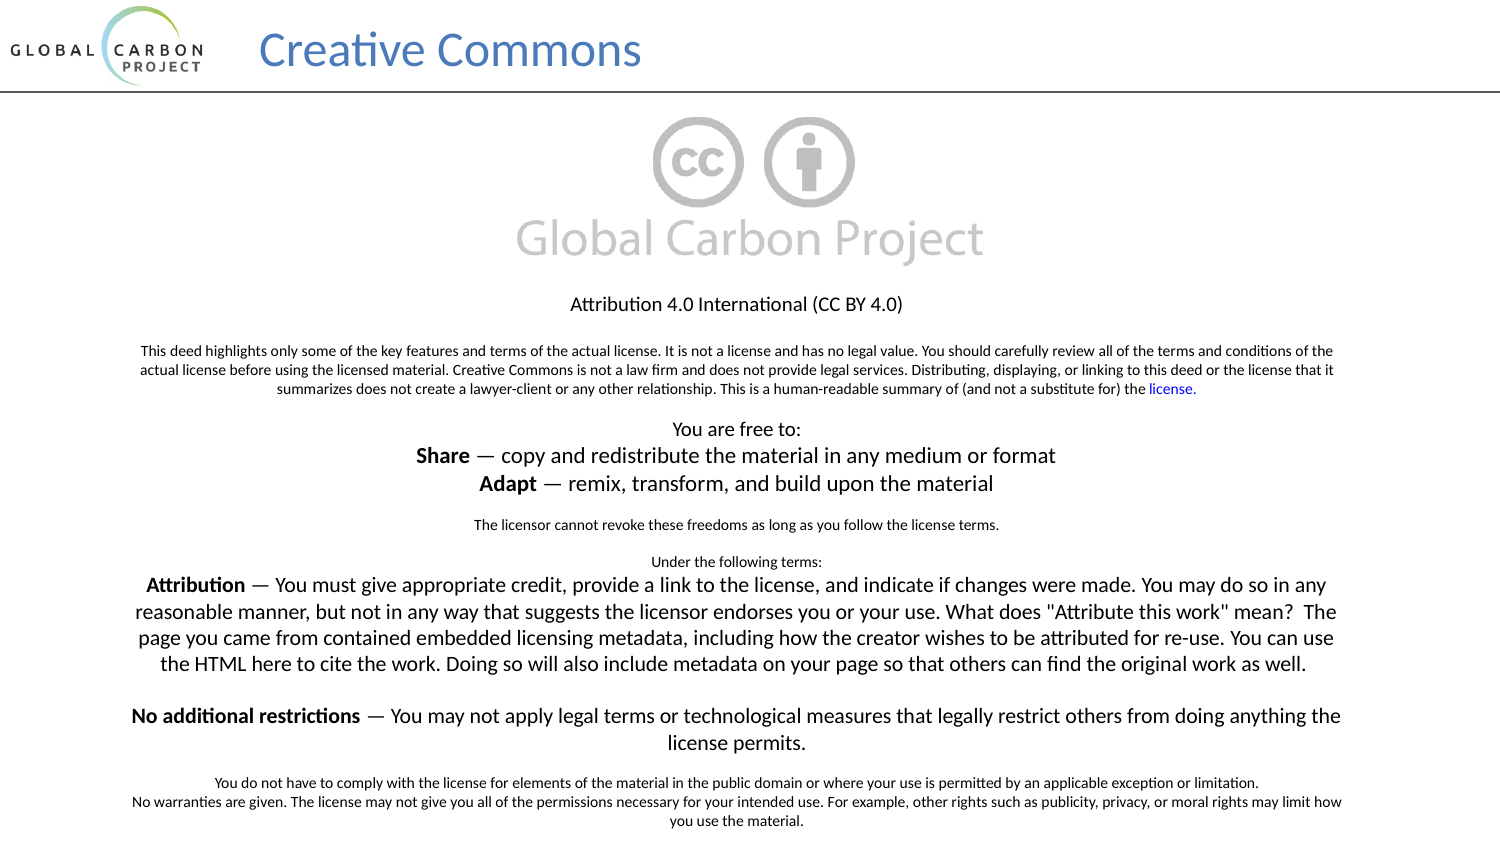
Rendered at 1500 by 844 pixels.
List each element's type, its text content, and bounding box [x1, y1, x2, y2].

picture [515, 114, 985, 270]
picture [0, 0, 215, 91]
text_box Creative Commons [244, 15, 1440, 78]
text_box Attribution 4.0 International (CC BY 4.0) This deed highlights only some of the key features and terms of the actual license. It is not a license and has no legal value. You should carefully review all of the terms and conditions of the actual license before using the licensed material. Creative Commons is not a law firm and does not provide legal services. Distributing, displaying, or linking to this deed or the license that it summarizes does not create a lawyer-client or any other relationship. This is a human-readable summary of (and not a substitute for) the license. You are free to: Share — copy and redistribute the material in any medium or format Adapt — remix, transform, and build upon the material The licensor cannot revoke these freedoms as long as you follow the license terms. Under the following terms: Attribution — You must give appropriate credit, provide a link to the license, and indicate if changes were made. You may do so in any reasonable manner, but not in any way that suggests the licensor endorses you or your use. What does "Attribute this work" mean? The page you came from contained embedded licensing metadata, including how the creator wishes to be attributed for re-use. You can use the HTML here to cite the work. Doing so will also include metadata on your page so that others can find the original work as well. No additional restrictions — You may not apply legal terms or technological measures that legally restrict others from doing anything the license permits. You do not have to comply with the license for elements of the material in the public domain or where your use is permitted by an applicable exception or limitation. No warranties are given. The license may not give you all of the permissions necessary for your intended use. For example, other rights such as publicity, privacy, or moral rights may limit how you use the material. [113, 283, 1360, 838]
